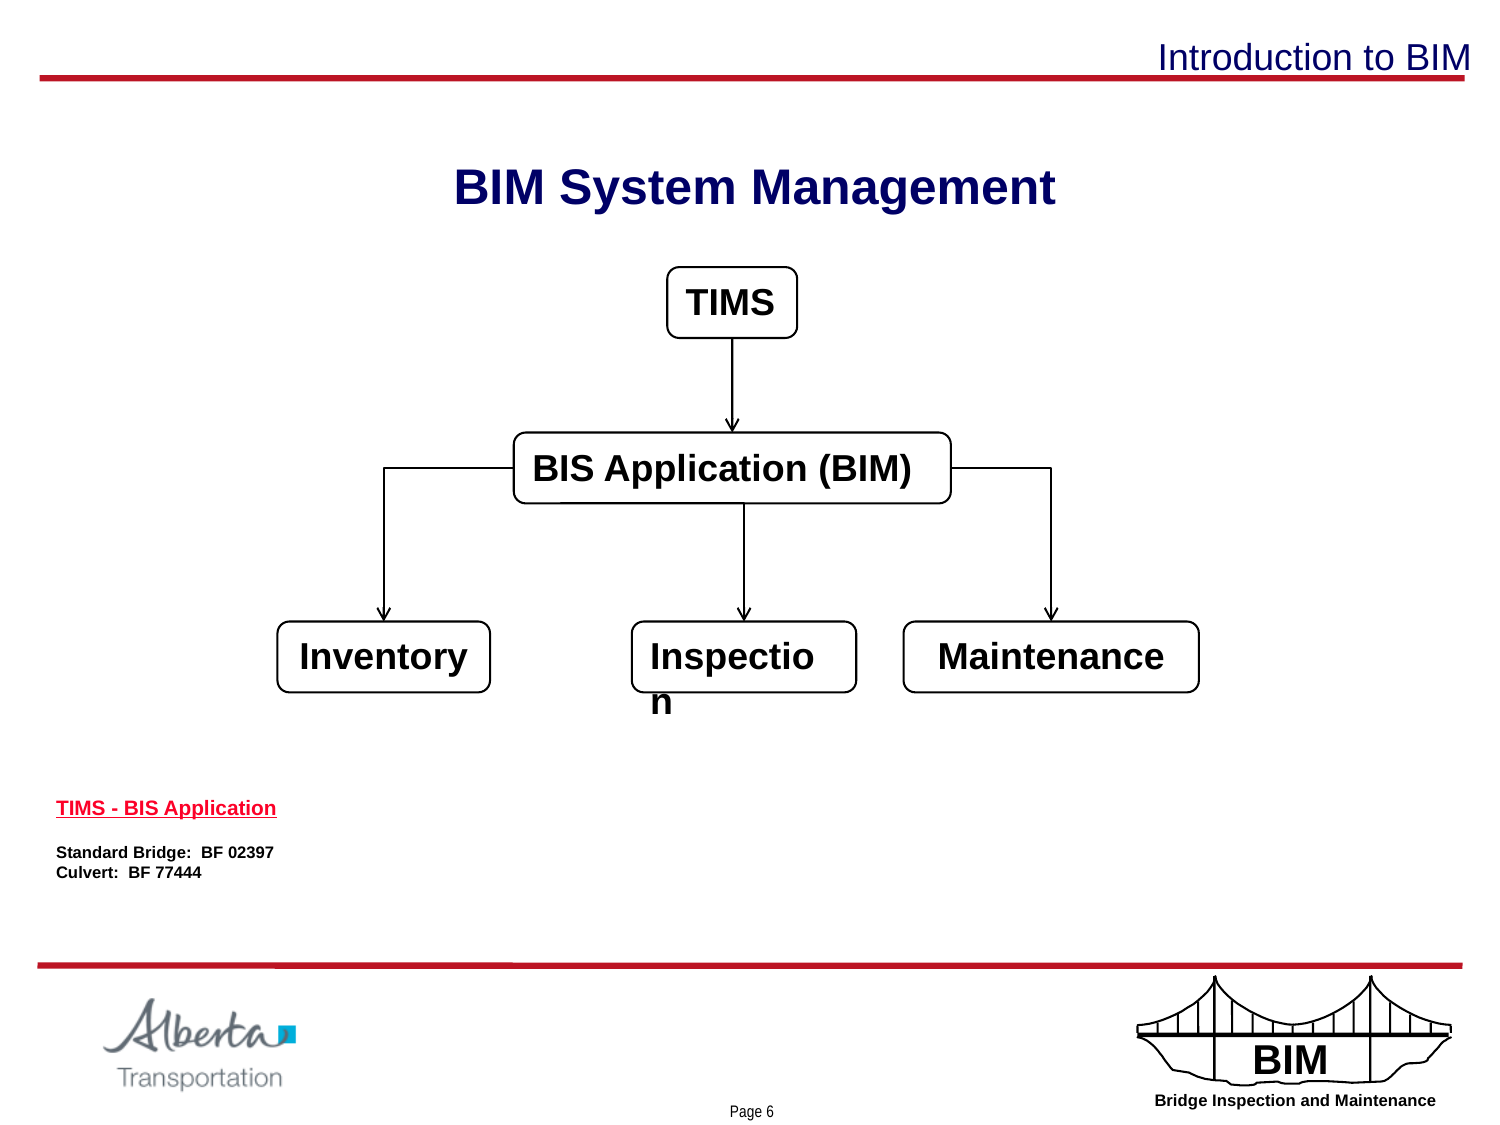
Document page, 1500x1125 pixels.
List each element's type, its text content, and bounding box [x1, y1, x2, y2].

list [135, 231, 1353, 682]
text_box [560, 503, 745, 622]
text_box Inventory [277, 621, 491, 693]
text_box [950, 467, 1052, 622]
text_box Inspection [631, 621, 857, 693]
text_box Page 5 [666, 1094, 789, 1125]
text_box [383, 467, 514, 622]
text_box Standard Bridge: BF 02397 Culvert: BF 77444 [41, 834, 313, 889]
text_box TIMS - BIS Application [41, 786, 1412, 827]
text_box Maintenance [903, 621, 1199, 693]
title BIM System Management [112, 101, 1413, 256]
text_box BIS Application (BIM) [513, 432, 951, 504]
text_box TIMS [667, 267, 798, 338]
picture [53, 987, 349, 1098]
